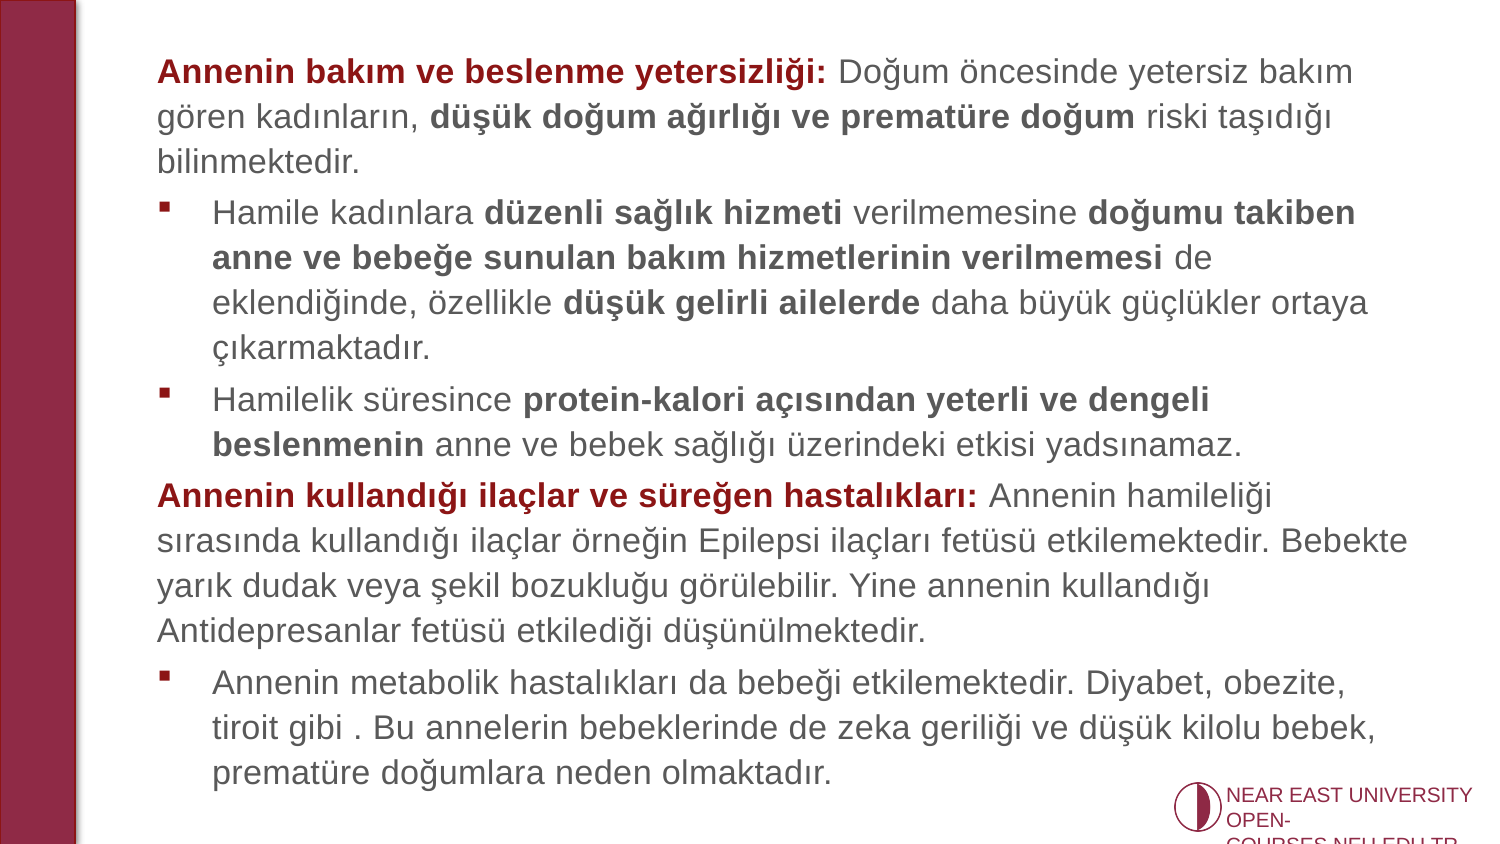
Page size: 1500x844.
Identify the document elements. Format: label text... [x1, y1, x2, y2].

picture [1174, 799, 1222, 832]
list Annenin bakım ve beslenme yetersizliği: Doğum öncesinde yetersiz bakım gören kadınların, düşük doğum ağırlığı ve prematüre doğum riski taşıdığı bilinmektedir. Hamile kadınlara düzenli sağlık hizmeti verilmemesine doğumu takiben anne ve bebeğe sunulan bakım hizmetlerinin verilmemesi de eklendiğinde, özellikle düşük gelirli ailelerde daha büyük güçlükler ortaya çıkarmaktadır. Hamilelik süresince protein-kalori açısından yeterli ve dengeli beslenmenin anne ve bebek sağlığı üzerindeki etkisi yadsınamaz. Annenin kullandığı ilaçlar ve süreğen hastalıkları: Annenin hamileliği sırasında kullandığı ilaçlar örneğin Epilepsi ilaçları fetüsü etkilemektedir. Bebekte yarık dudak veya şekil bozukluğu görülebilir. Yine annenin kullandığı Antidepresanlar fetüsü etkilediği düşünülmektedir. Annenin metabolik hastalıkları da bebeği etkilemektedir. Diyabet, obezite, tiroit gibi . Bu annelerin bebeklerinde de zeka geriliği ve düşük kilolu bebek, prematüre doğumlara neden olmaktadır. [156, 37, 1421, 799]
